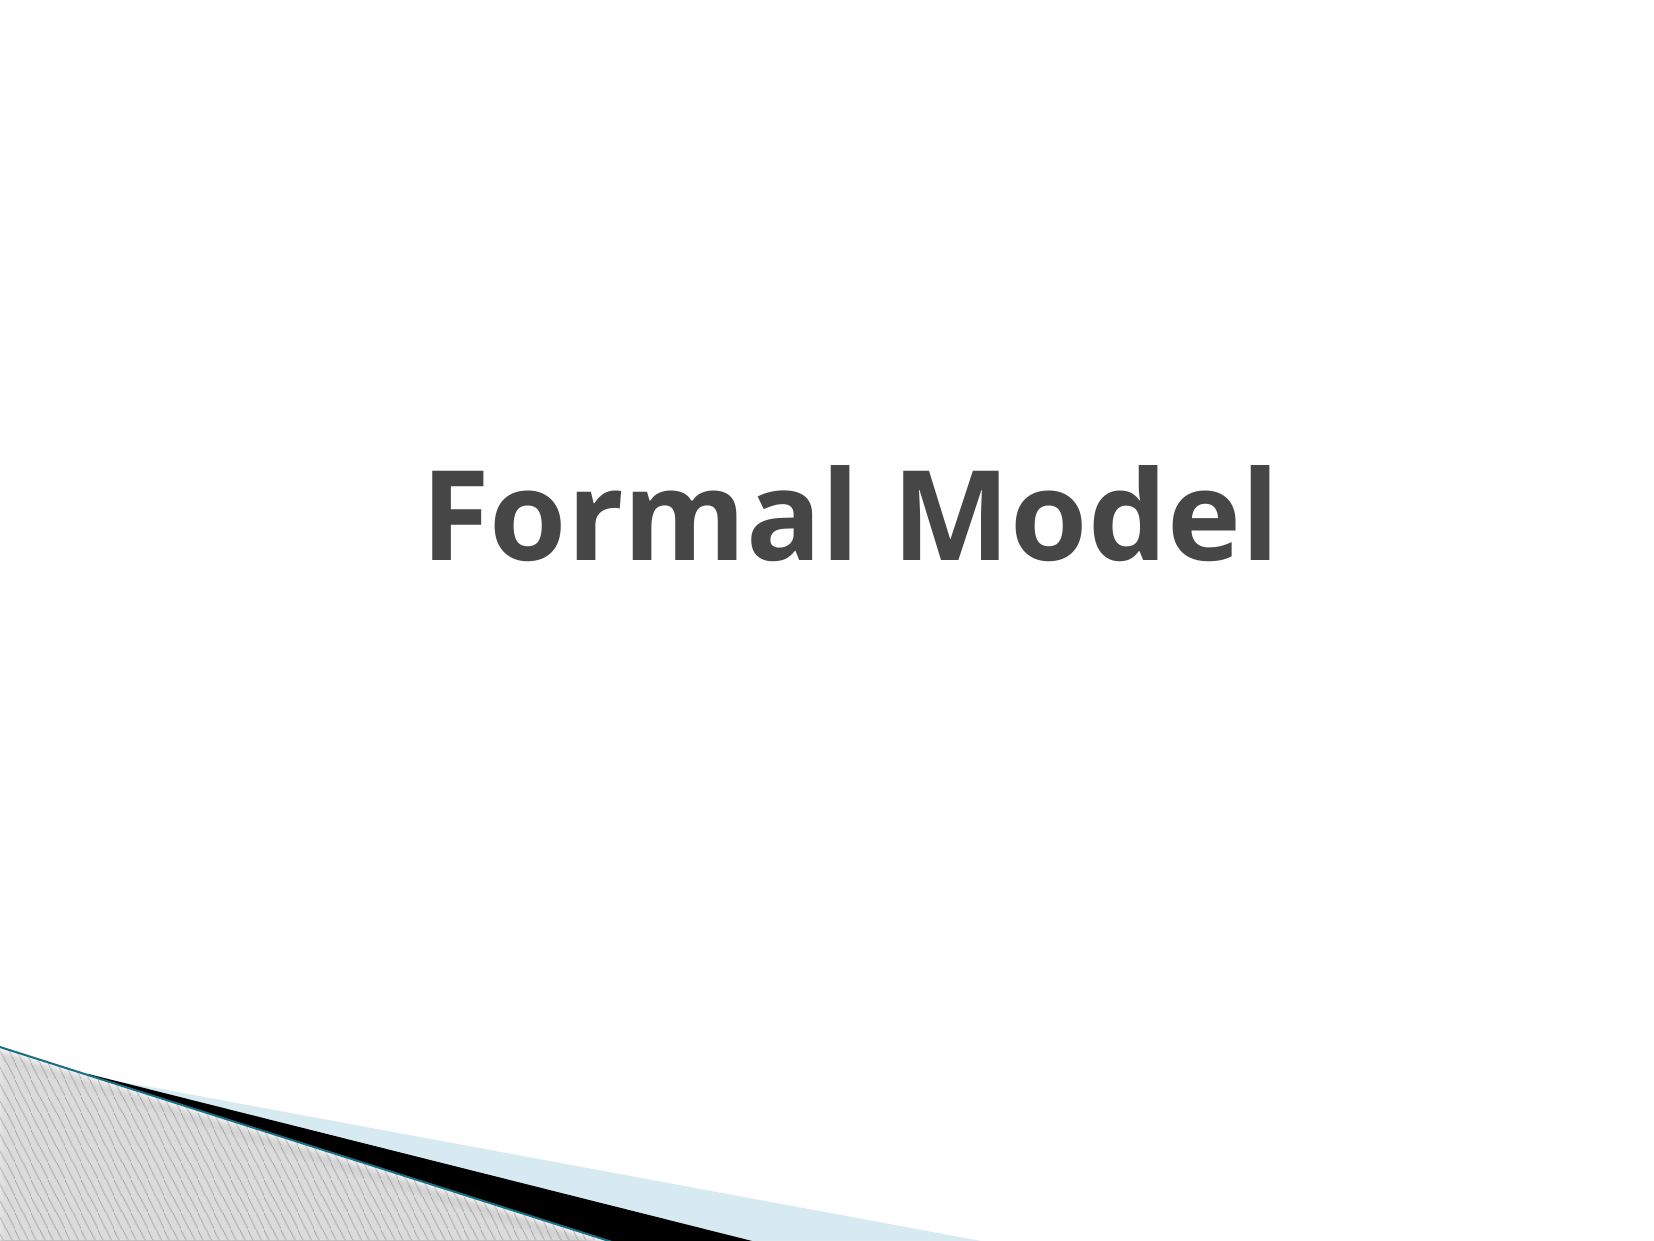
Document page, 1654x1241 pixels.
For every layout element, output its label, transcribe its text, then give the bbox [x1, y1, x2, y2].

title Formal Model [106, 407, 1595, 615]
